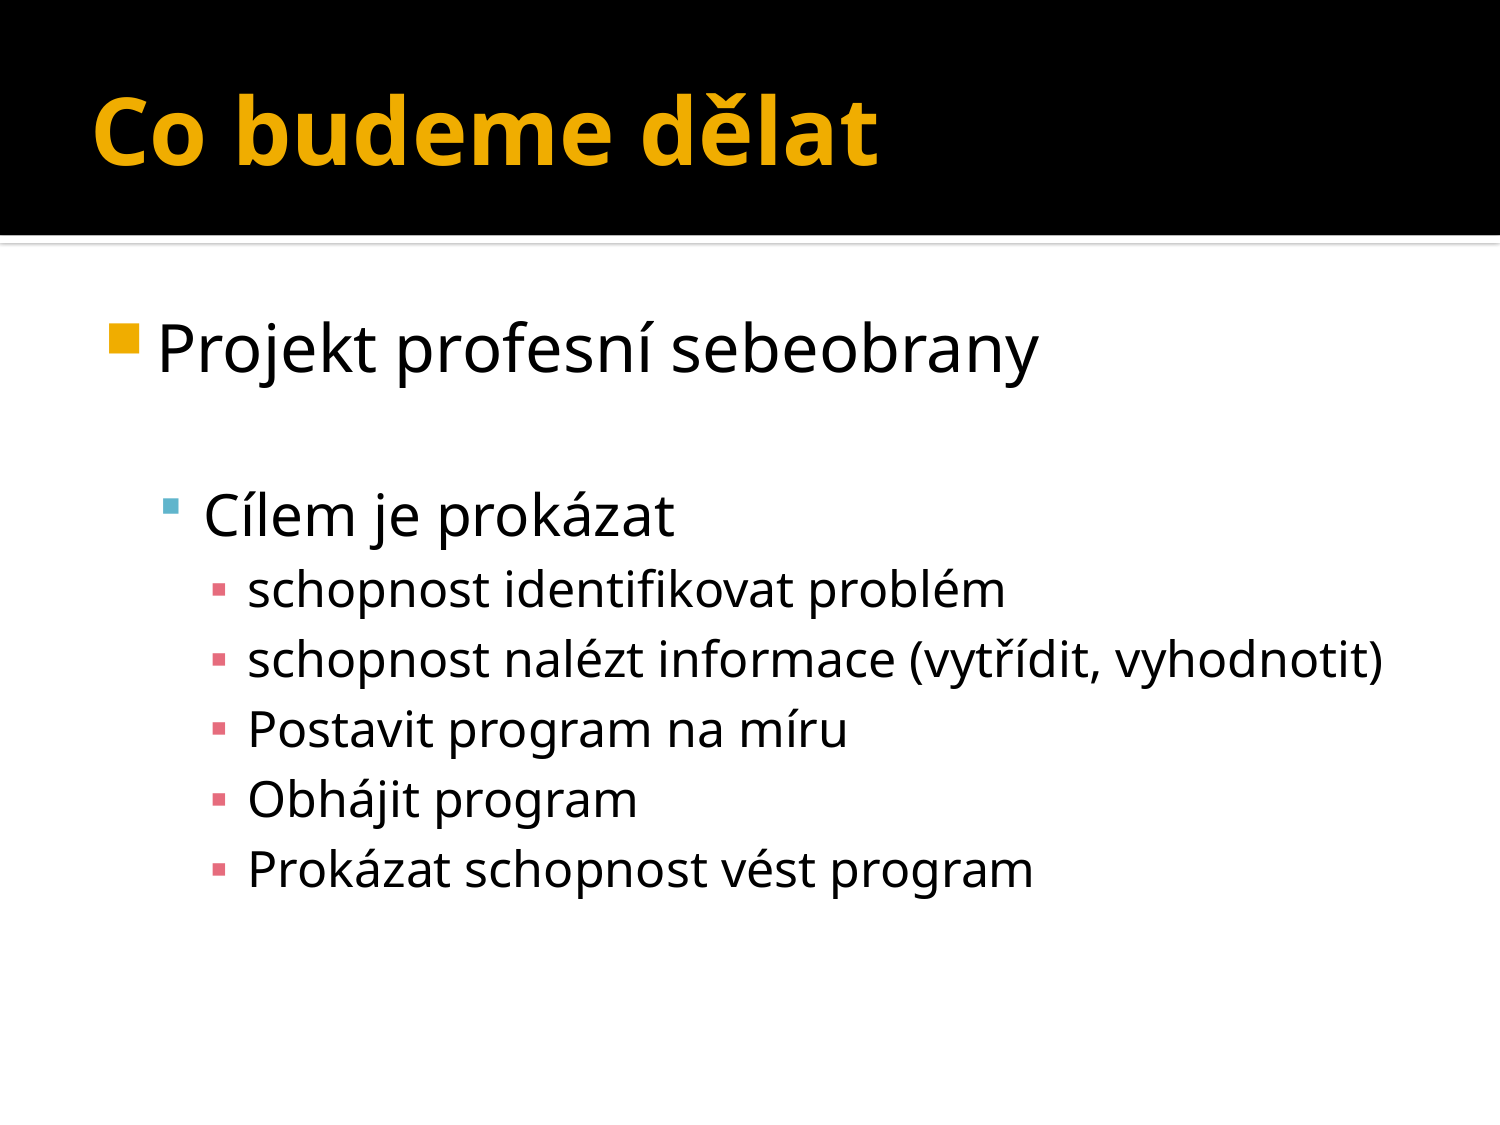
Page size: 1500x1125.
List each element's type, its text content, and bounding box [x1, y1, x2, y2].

list Projekt profesní sebeobrany Cílem je prokázat schopnost identifikovat problém schopnost nalézt informace (vytřídit, vyhodnotit) Postavit program na míru Obhájit program Prokázat schopnost vést program [75, 291, 1425, 1050]
title Co budeme dělat [75, 25, 1425, 231]
